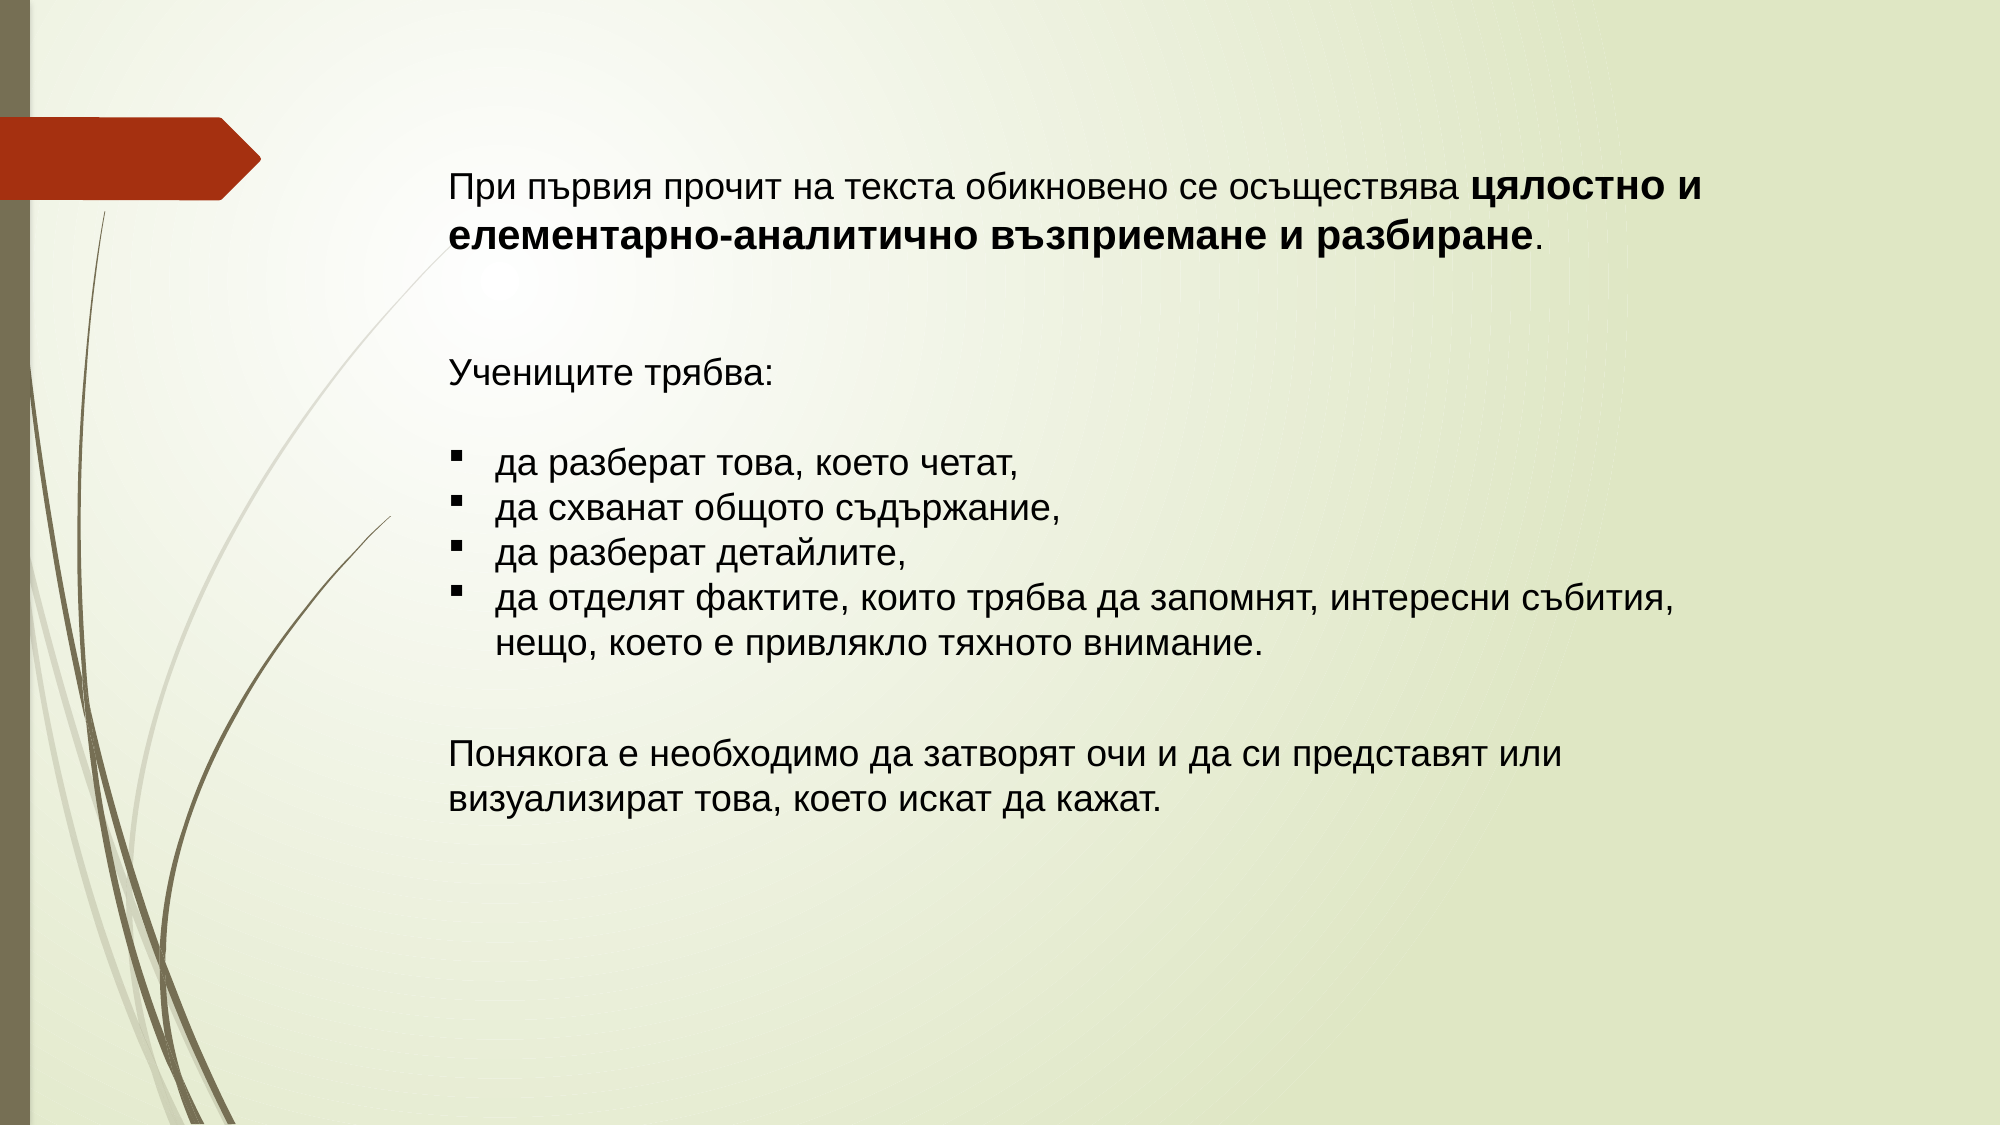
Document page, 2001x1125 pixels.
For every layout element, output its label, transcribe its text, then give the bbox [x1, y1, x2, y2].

text_box Понякога е необходимо да затворят очи и да си представят или визуализират това, което искат да кажат. [433, 721, 1782, 827]
text_box При първия прочит на текста обикновено се осъществява цялостно и елементарно-аналитично възприемане и разбиране. Учениците трябва: да разберат това, което четат, да схванат общото съдържание, да разберат детайлите, да отделят фактите, които трябва да запомнят, интересни събития, нещо, което е привлякло тяхното внимание. [433, 150, 1782, 671]
